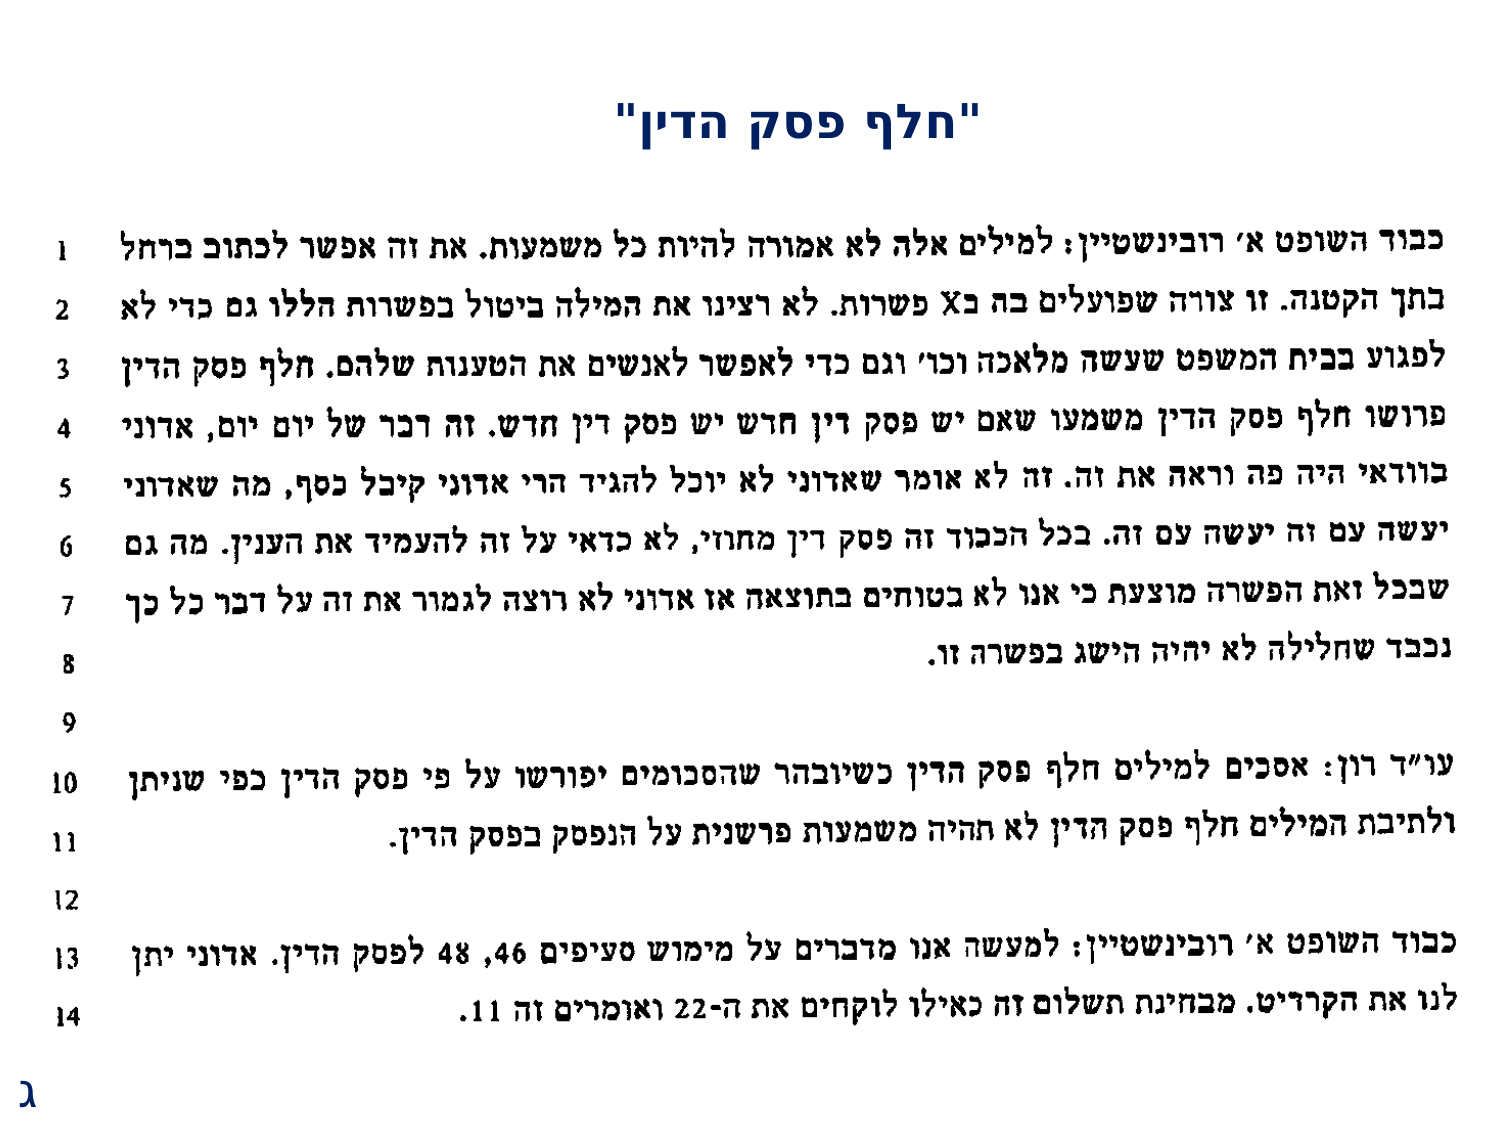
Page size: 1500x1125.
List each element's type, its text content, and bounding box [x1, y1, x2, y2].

picture [33, 200, 1463, 1054]
text_box "חלף פסק הדין" [292, 82, 1304, 156]
text_box ג [0, 1051, 56, 1125]
